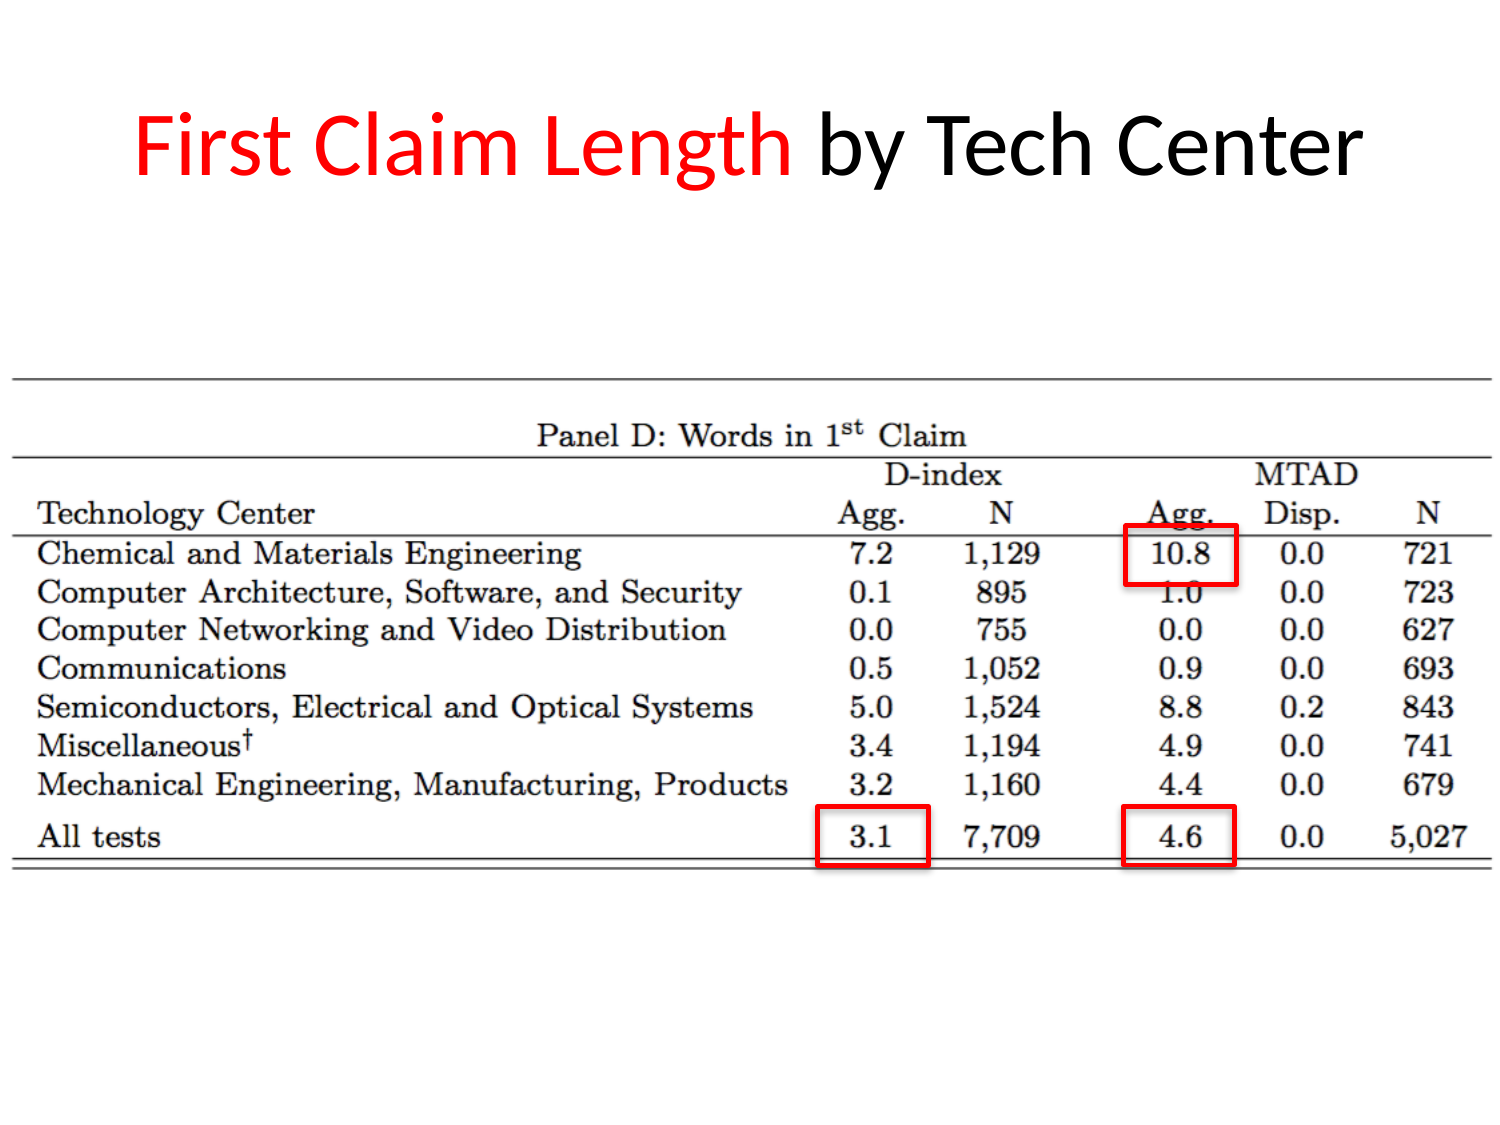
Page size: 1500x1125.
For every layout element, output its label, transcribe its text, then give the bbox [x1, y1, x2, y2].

picture [0, 373, 1500, 875]
title First Claim Length by Tech Center [75, 45, 1425, 233]
